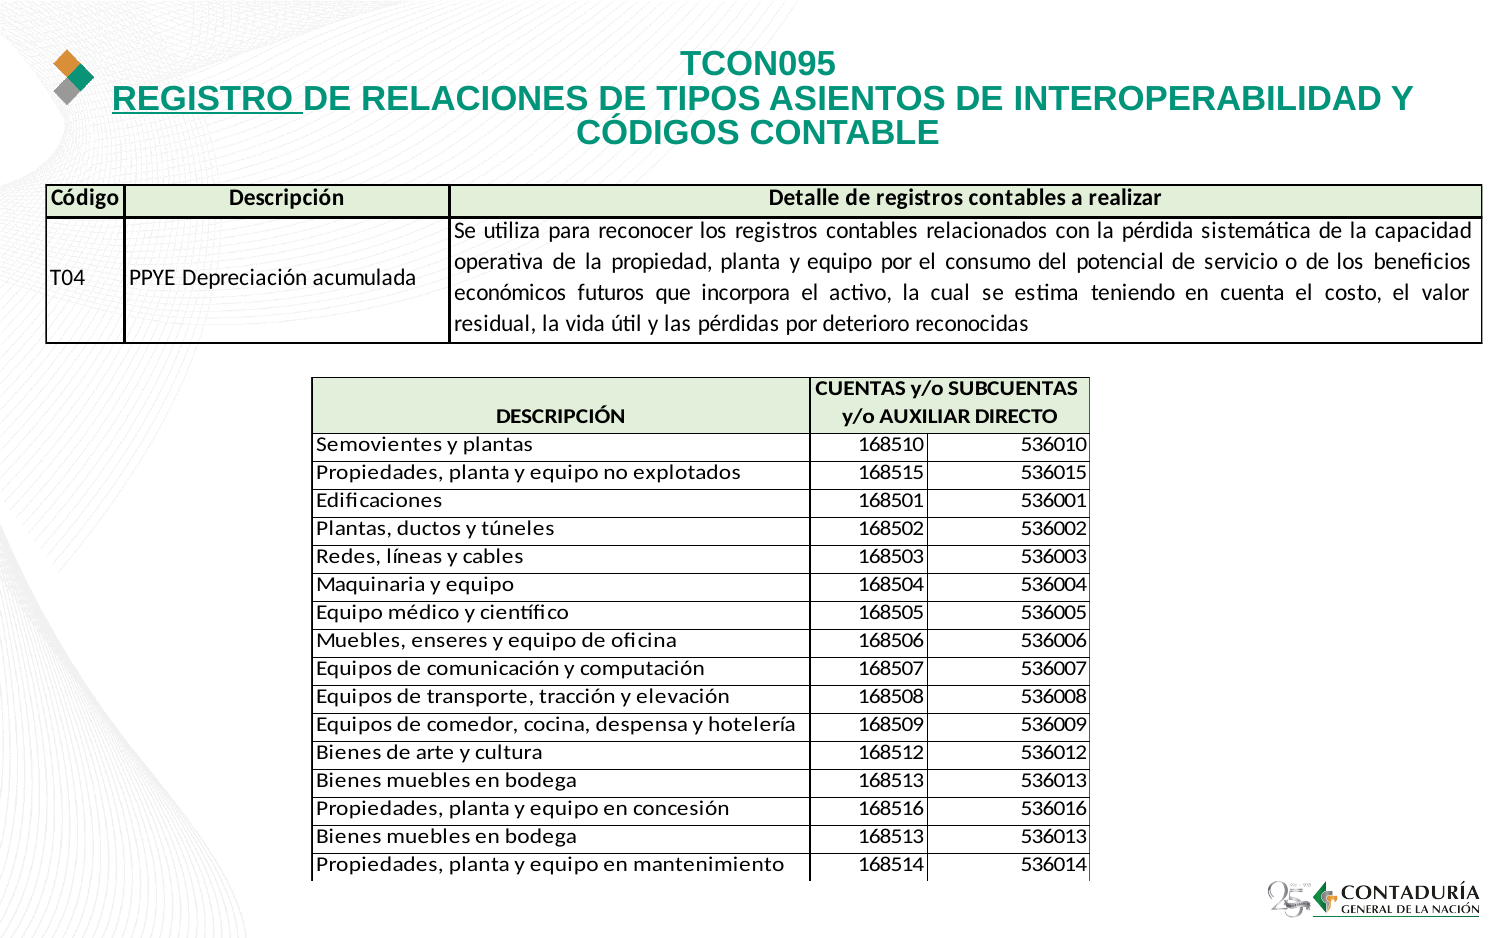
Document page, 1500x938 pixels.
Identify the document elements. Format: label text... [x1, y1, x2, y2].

picture [0, 0, 1500, 938]
title TCON095 REGISTRO DE RELACIONES DE TIPOS ASIENTOS DE INTEROPERABILIDAD Y CÓDIGOS CONTABLE [16, 38, 1500, 200]
